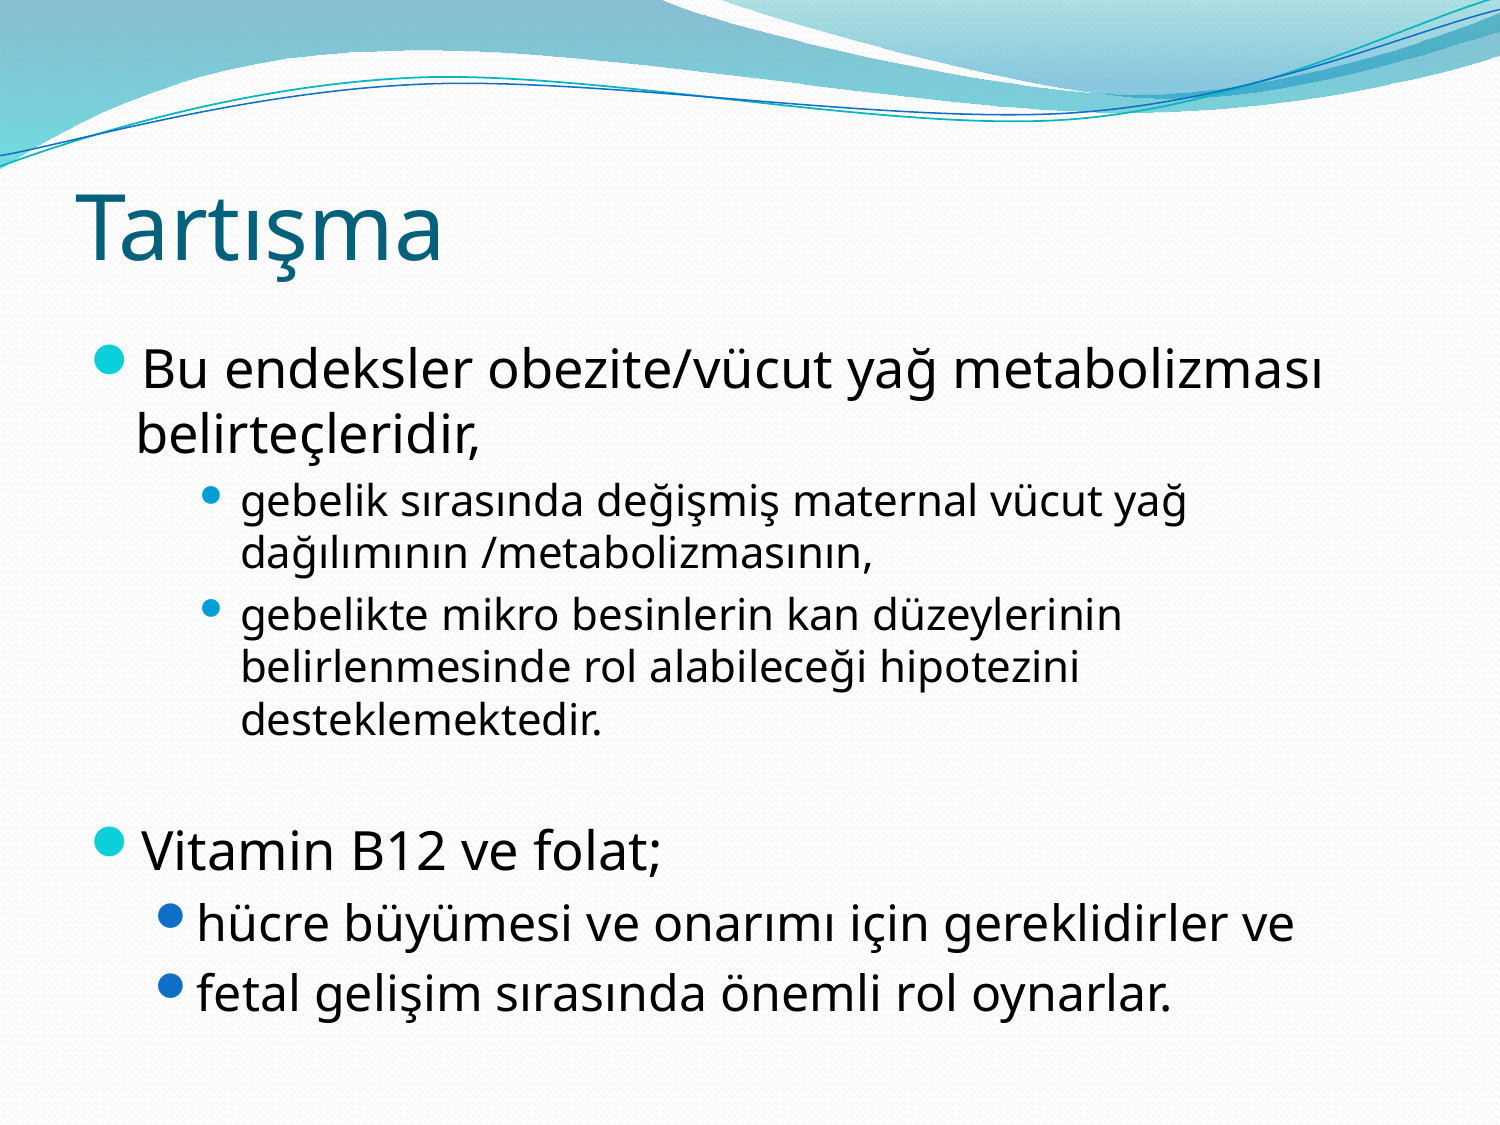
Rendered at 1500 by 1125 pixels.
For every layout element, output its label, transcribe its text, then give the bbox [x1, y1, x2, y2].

title Tartışma [74, 148, 1426, 280]
list Bu endeksler obezite/vücut yağ metabolizması belirteçleridir, gebelik sırasında değişmiş maternal vücut yağ dağılımının /metabolizmasının, gebelikte mikro besinlerin kan düzeylerinin belirlenmesinde rol alabileceği hipotezini desteklemektedir. Vitamin B12 ve folat; hücre büyümesi ve onarımı için gereklidirler ve fetal gelişim sırasında önemli rol oynarlar. [74, 326, 1426, 1038]
